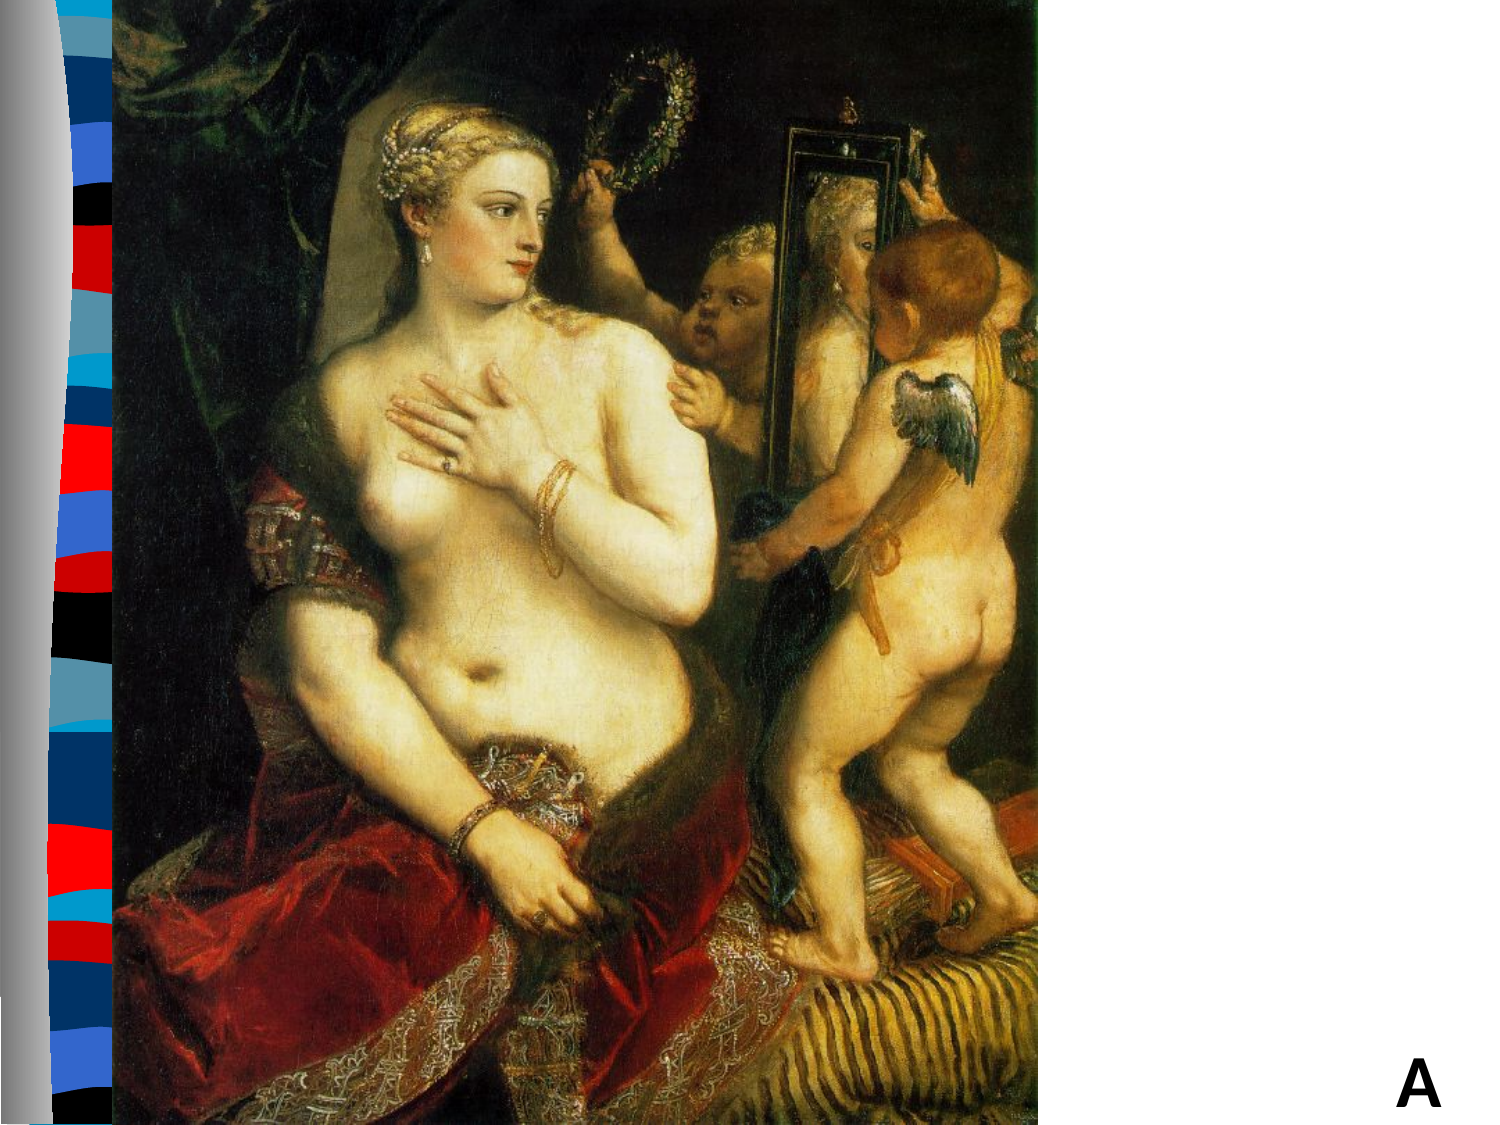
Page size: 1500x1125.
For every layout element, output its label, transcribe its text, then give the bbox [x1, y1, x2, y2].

picture [112, 0, 1038, 1125]
text_box A [1337, 1024, 1500, 1125]
